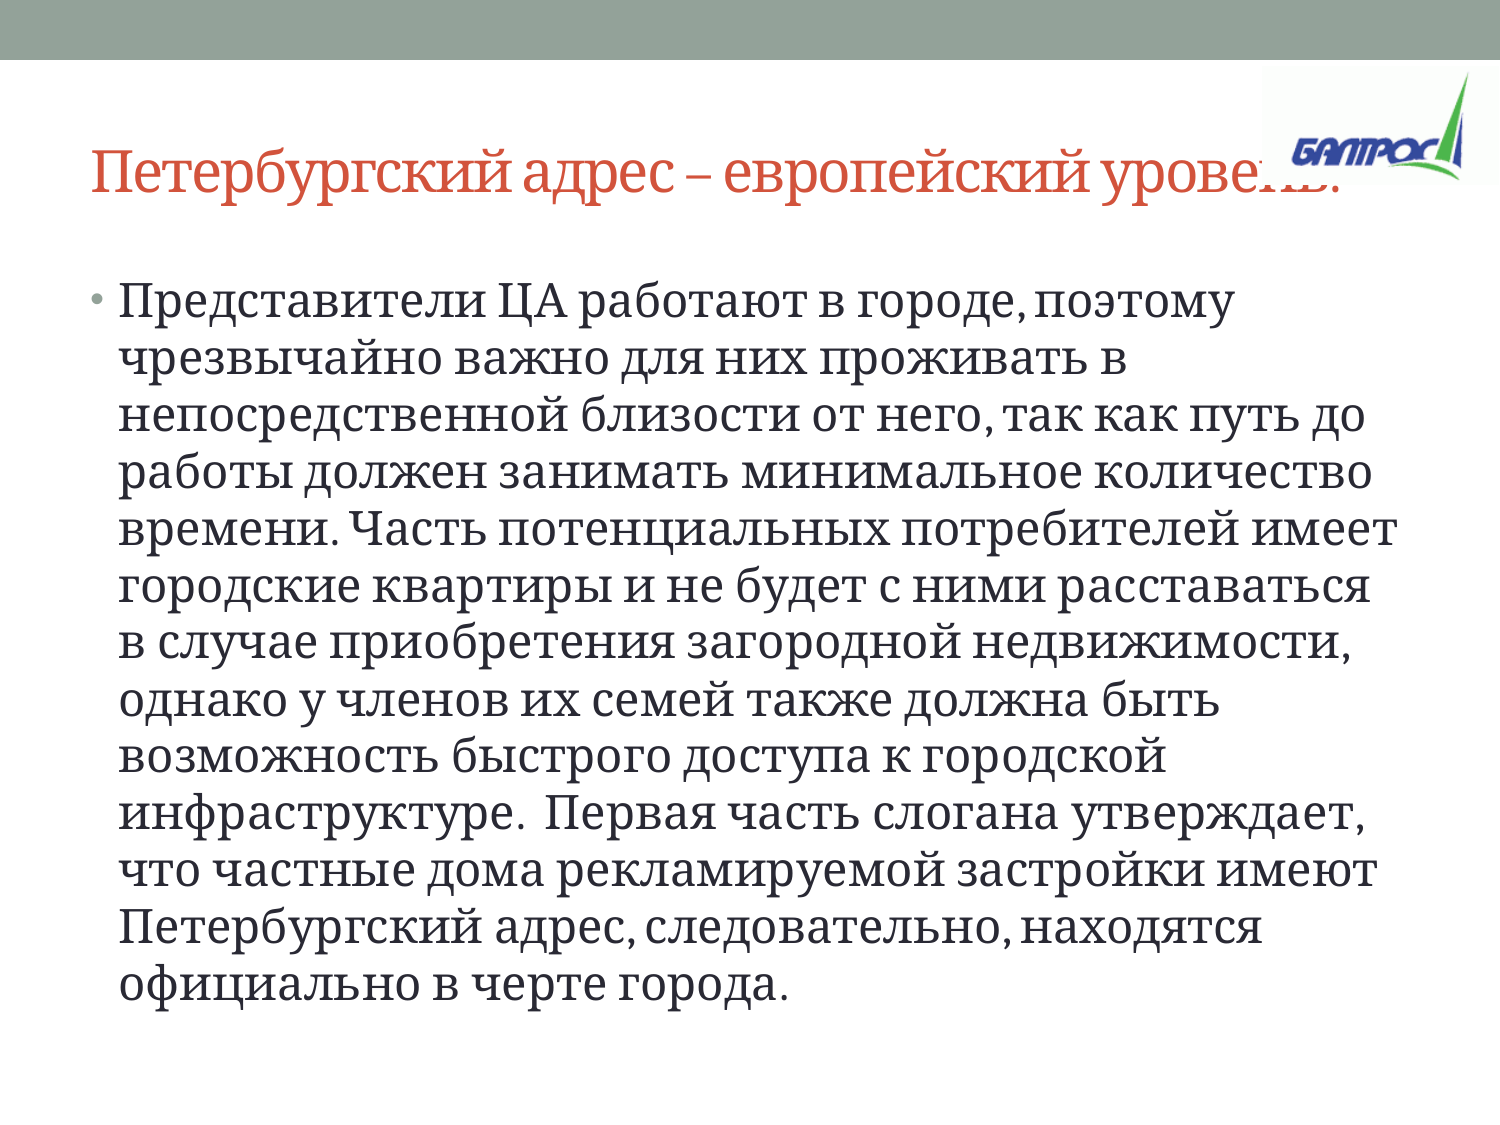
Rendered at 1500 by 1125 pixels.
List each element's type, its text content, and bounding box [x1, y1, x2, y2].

list Представители ЦА работают в городе, поэтому чрезвычайно важно для них проживать в непосредственной близости от него, так как путь до работы должен занимать минимальное количество времени. Часть потенциальных потребителей имеет городские квартиры и не будет с ними расставаться в случае приобретения загородной недвижимости, однако у членов их семей также должна быть возможность быстрого доступа к городской инфраструктуре. Первая часть слогана утверждает, что частные дома рекламируемой застройки имеют Петербургский адрес, следовательно, находятся официально в черте города. [75, 262, 1425, 1063]
picture [1262, 66, 1500, 185]
title Петербургский адрес – европейский уровень! [75, 87, 1425, 250]
